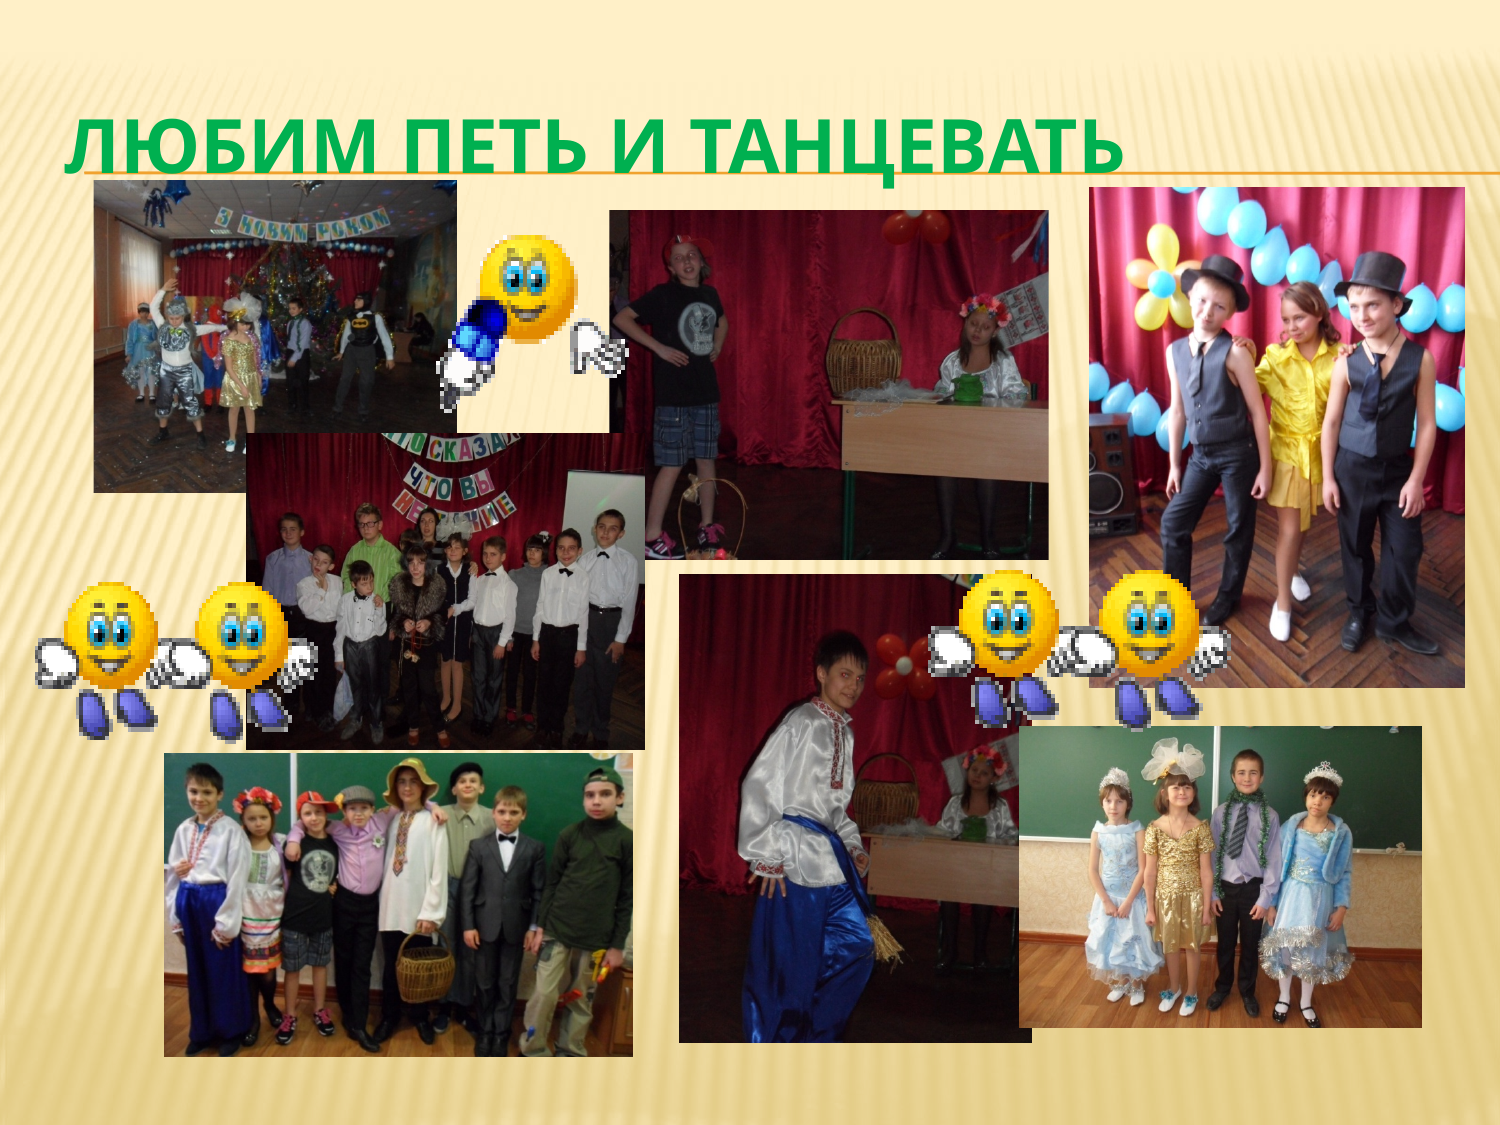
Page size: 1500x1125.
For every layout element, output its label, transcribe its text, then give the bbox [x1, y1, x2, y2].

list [93, 180, 458, 493]
title Любим петь и танцевать [50, 75, 1475, 213]
picture [1019, 726, 1422, 1028]
picture [163, 760, 634, 1057]
picture [679, 187, 1466, 1044]
picture [34, 210, 1049, 762]
